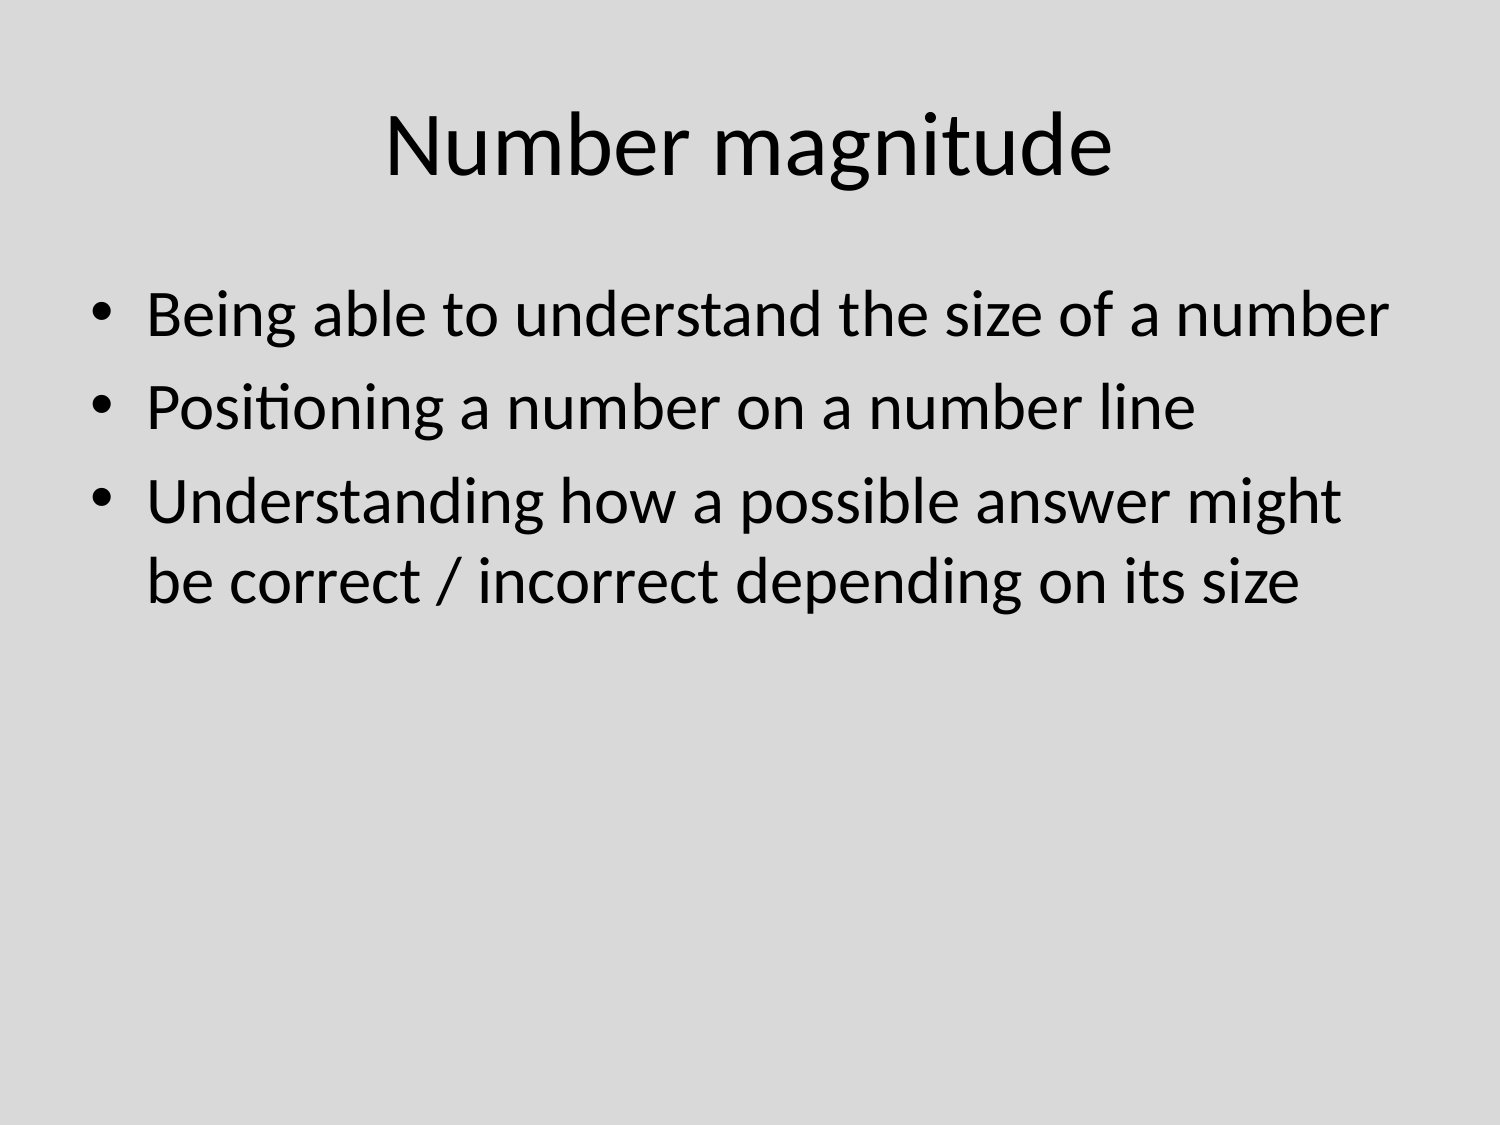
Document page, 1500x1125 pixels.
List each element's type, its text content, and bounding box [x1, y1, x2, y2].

title Number magnitude [75, 45, 1425, 233]
list Being able to understand the size of a number Positioning a number on a number line Understanding how a possible answer might be correct / incorrect depending on its size [75, 262, 1425, 1005]
